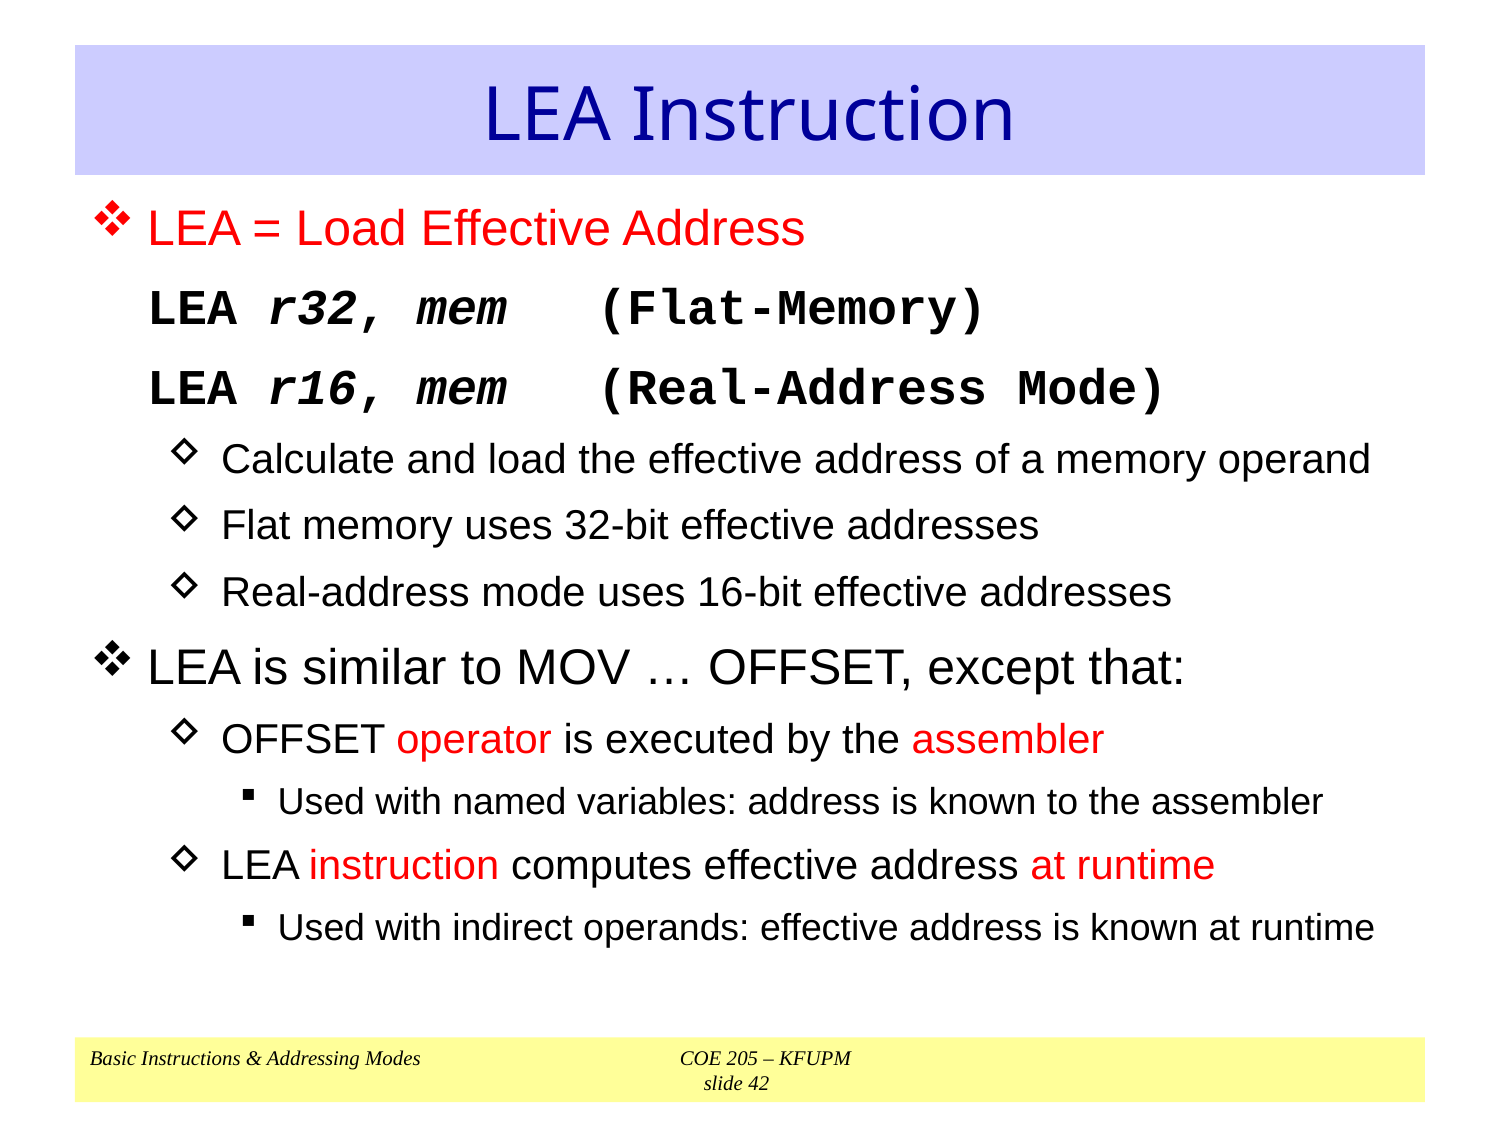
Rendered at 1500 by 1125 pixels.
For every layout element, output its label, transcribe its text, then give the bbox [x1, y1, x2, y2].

title LEA Instruction [74, 44, 1426, 176]
list LEA = Load Effective Address LEA r32, mem (Flat-Memory) LEA r16, mem (Real-Address Mode) Calculate and load the effective address of a memory operand Flat memory uses 32-bit effective addresses Real-address mode uses 16-bit effective addresses LEA is similar to MOV … OFFSET, except that: OFFSET operator is executed by the assembler Used with named variables: address is known to the assembler LEA instruction computes effective address at runtime Used with indirect operands: effective address is known at runtime [74, 187, 1426, 1032]
